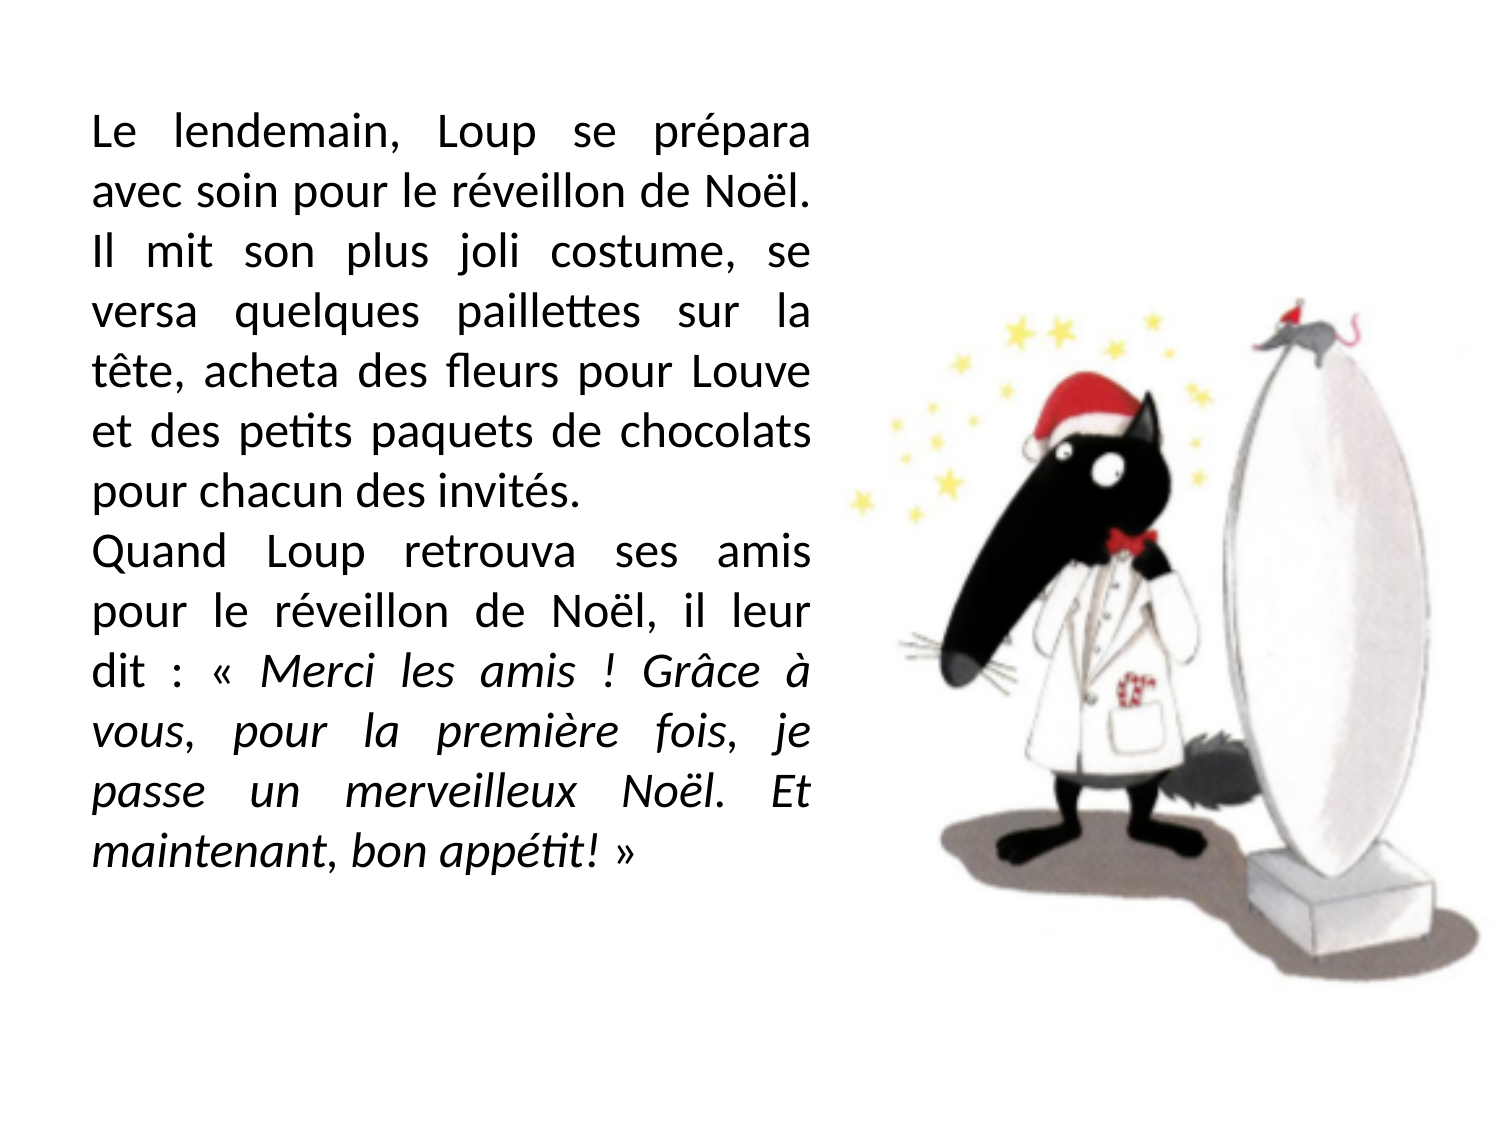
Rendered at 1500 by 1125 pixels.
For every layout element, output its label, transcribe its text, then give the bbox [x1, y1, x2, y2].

text_box Le lendemain, Loup se prépara avec soin pour le réveillon de Noël. Il mit son plus joli costume, se versa quelques paillettes sur la tête, acheta des fleurs pour Louve et des petits paquets de chocolats pour chacun des invités. Quand Loup retrouva ses amis pour le réveillon de Noël, il leur dit : « Merci les amis ! Grâce à vous, pour la première fois, je passe un merveilleux Noël. Et maintenant, bon appétit! » [76, 89, 827, 885]
picture [843, 255, 1500, 995]
